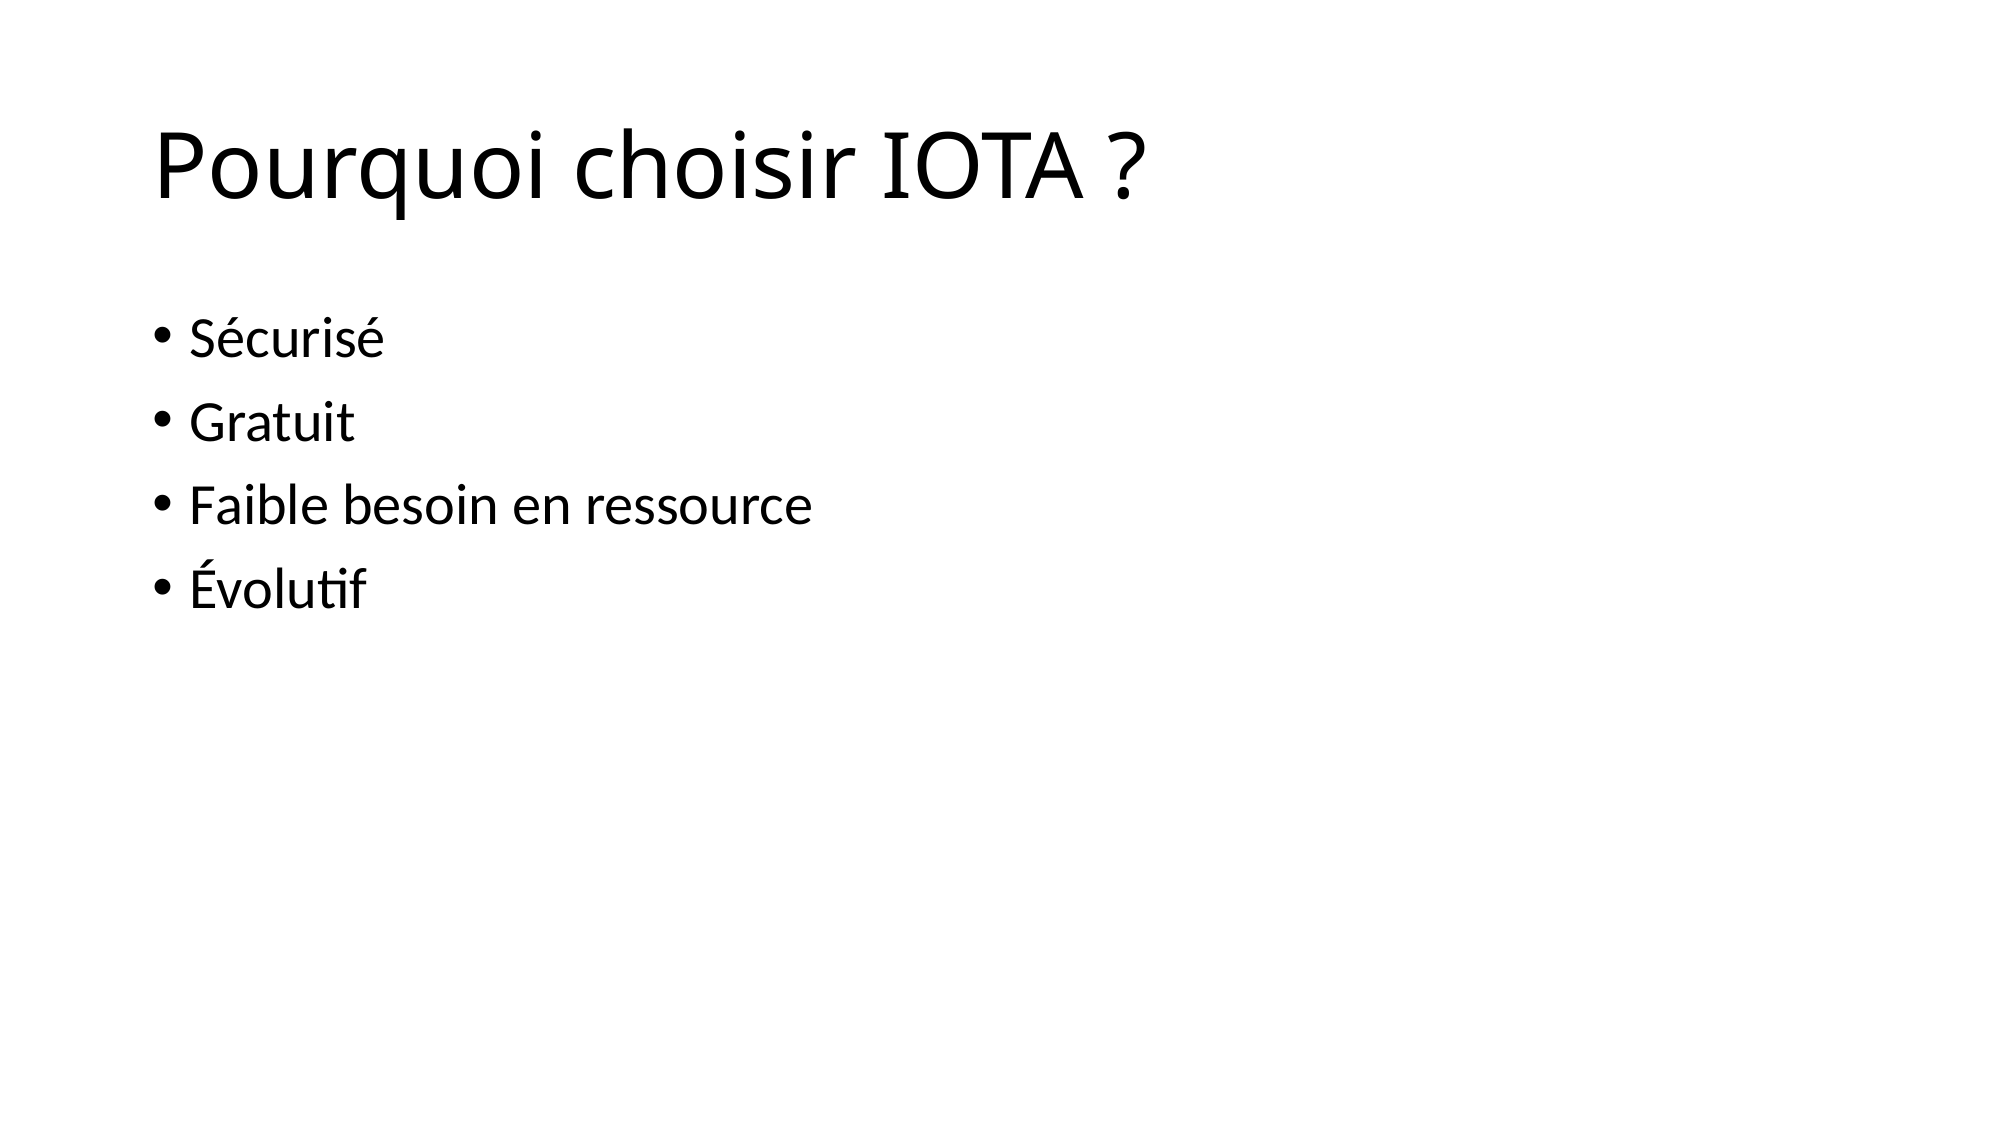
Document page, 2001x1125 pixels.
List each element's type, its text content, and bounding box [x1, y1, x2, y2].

title Pourquoi choisir IOTA ? [137, 59, 1863, 278]
list Sécurisé Gratuit Faible besoin en ressource Évolutif [137, 299, 1863, 1014]
